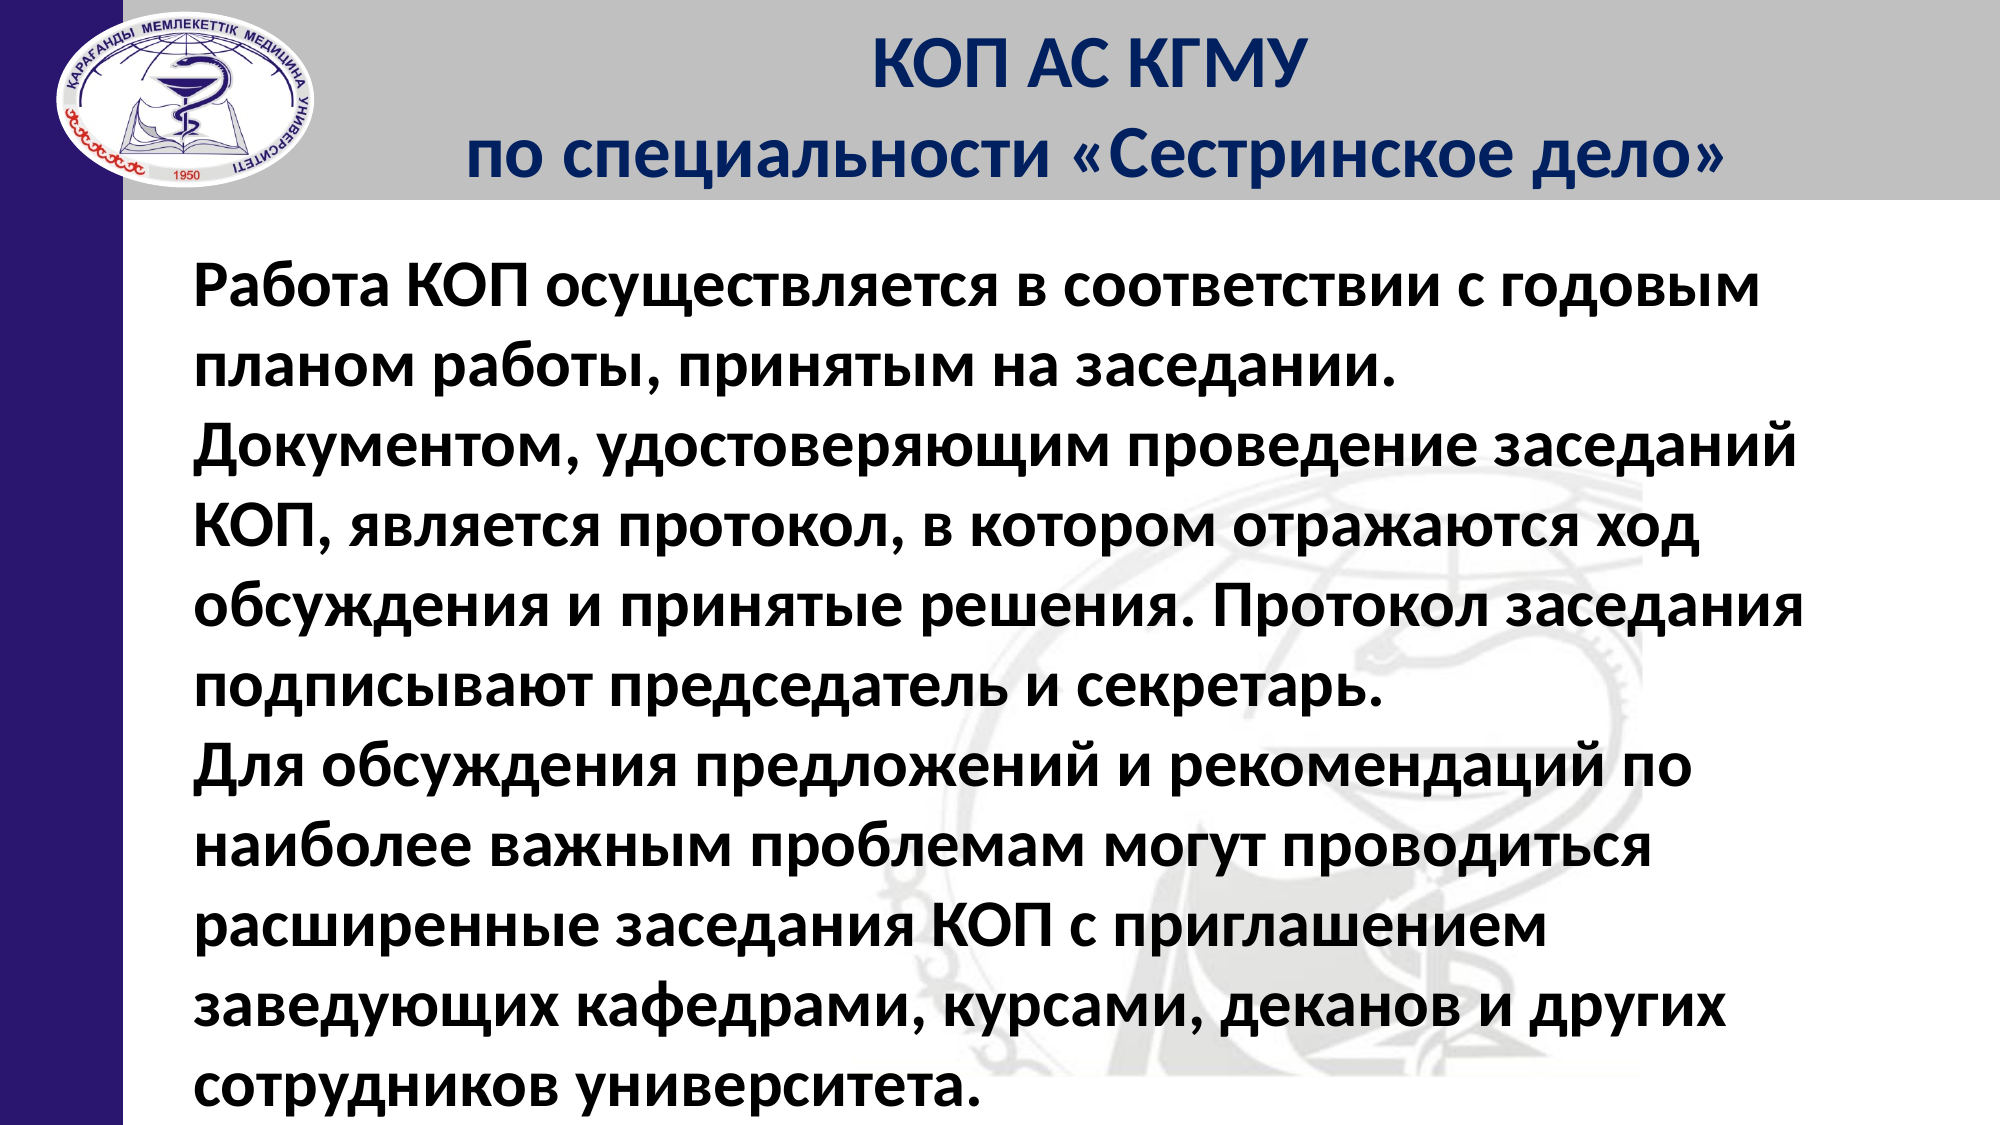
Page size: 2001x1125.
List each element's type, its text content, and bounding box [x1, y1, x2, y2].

text_box КОП АС КГМУ по специальности «Сестринское дело» [348, 4, 1850, 187]
text_box [0, 0, 123, 1125]
text_box Работа КОП осуществляется в соответствии с годовым планом работы, принятым на заседании. Документом, удостоверяющим проведение заседаний КОП, является протокол, в котором отражаются ход обсуждения и принятые решения. Протокол заседания подписывают председатель и секретарь. Для обсуждения предложений и рекомендаций по наиболее важным проблемам могут проводиться расширенные заседания КОП с приглашением заведующих кафедрами, курсами, деканов и других сотрудников университета. [178, 187, 1944, 1125]
text_box [123, 0, 2000, 200]
picture [851, 443, 1643, 1078]
picture [56, 11, 315, 188]
